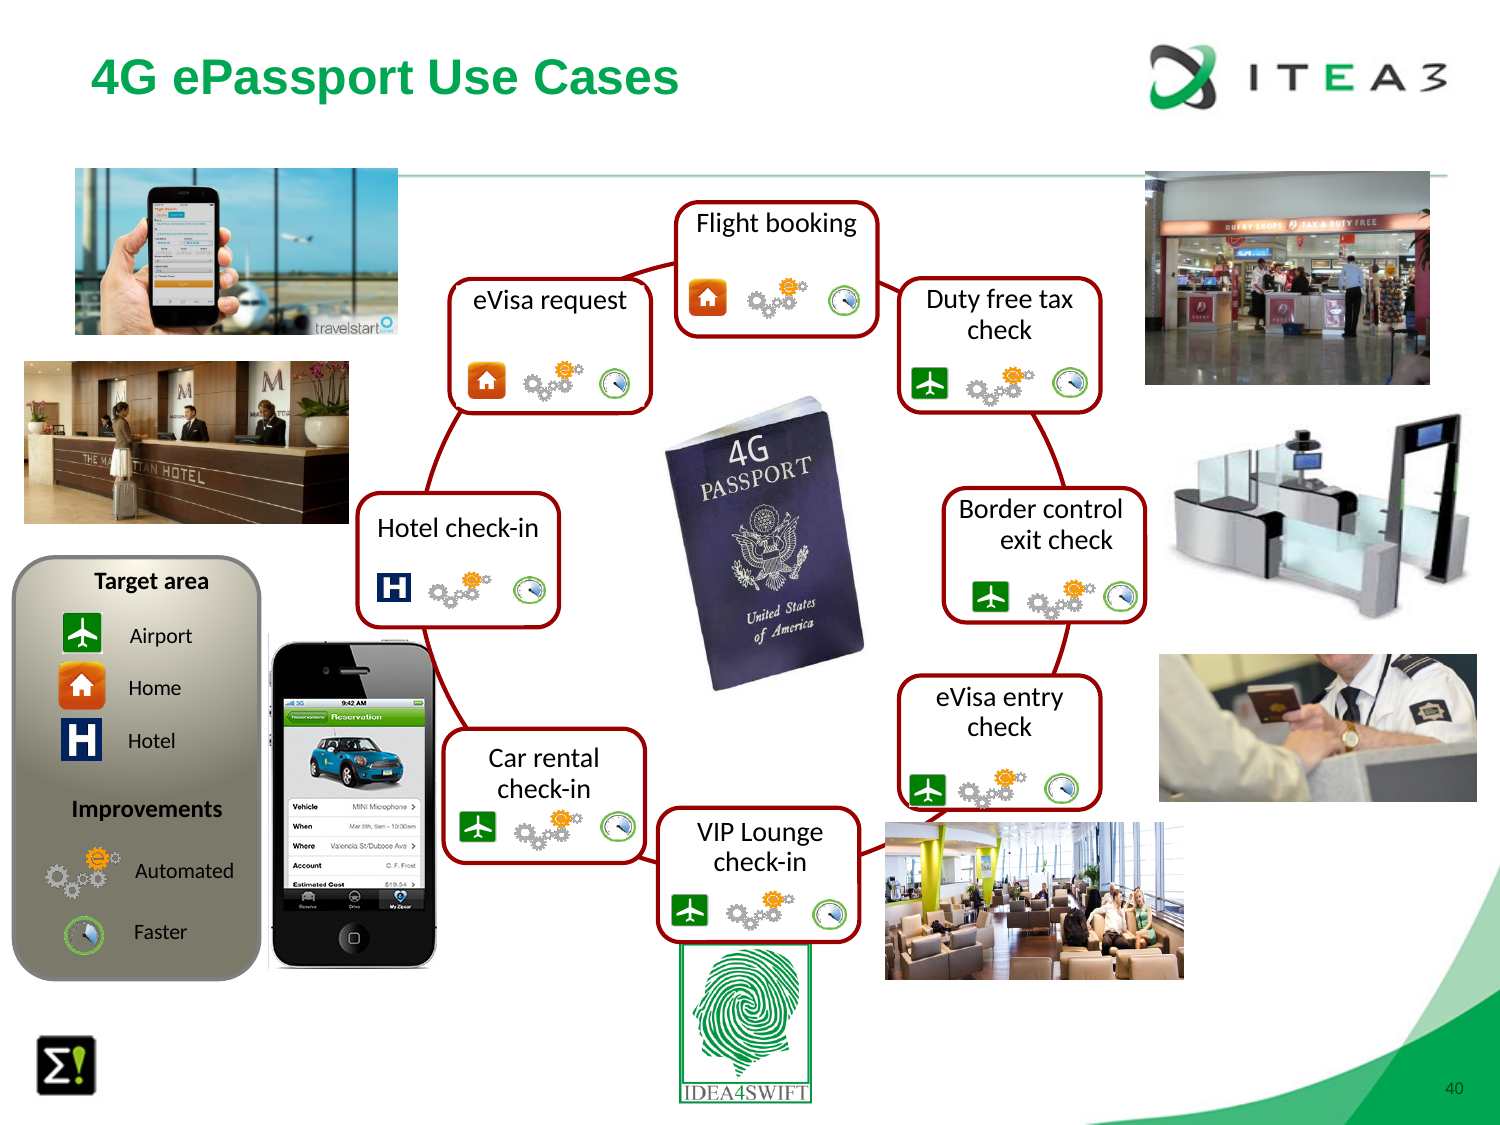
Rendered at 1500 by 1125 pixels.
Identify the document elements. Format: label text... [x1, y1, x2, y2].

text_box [898, 277, 1101, 413]
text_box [54, 557, 226, 762]
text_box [675, 201, 878, 337]
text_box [443, 728, 646, 864]
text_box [357, 492, 560, 635]
title 4G ePassport Use Cases [76, 23, 1099, 113]
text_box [898, 675, 1101, 811]
text_box [424, 262, 1070, 857]
text_box [11, 555, 262, 982]
table_cell [453, 282, 870, 700]
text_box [943, 487, 1146, 623]
picture [0, 0, 1500, 1125]
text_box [45, 784, 251, 956]
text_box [449, 278, 652, 414]
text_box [660, 389, 868, 695]
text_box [657, 807, 860, 943]
